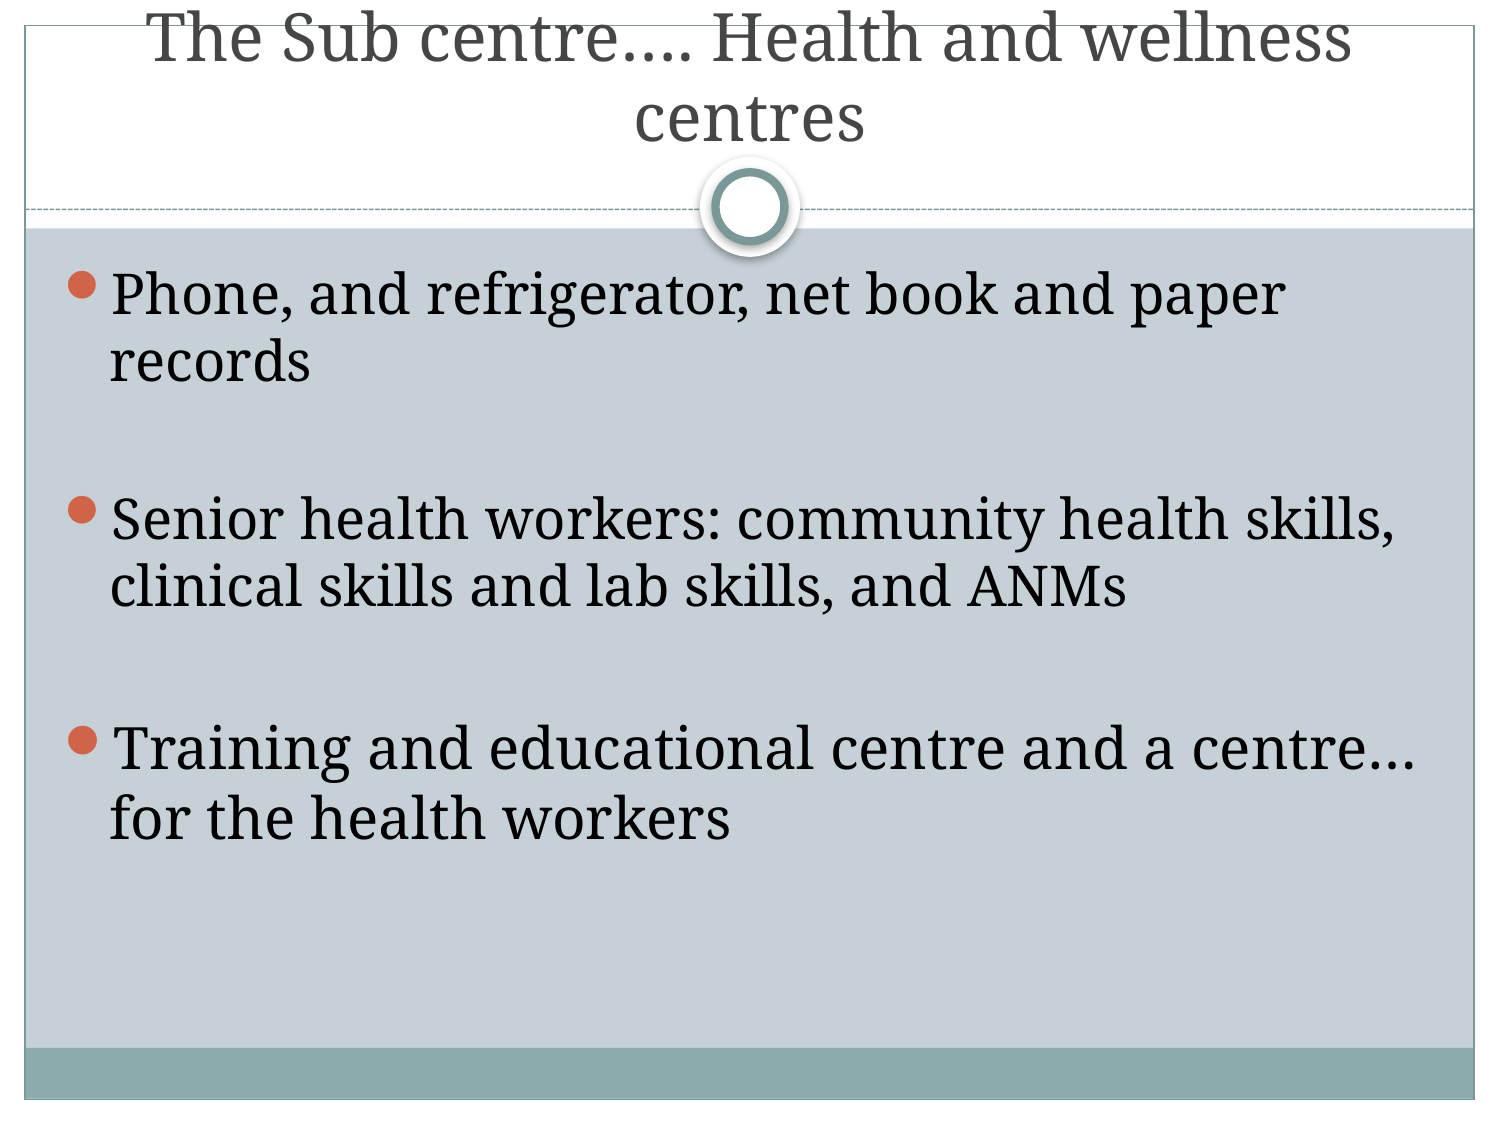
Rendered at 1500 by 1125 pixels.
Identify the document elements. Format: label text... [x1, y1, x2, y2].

title The Sub centre…. Health and wellness centres [50, 0, 1450, 162]
list Phone, and refrigerator, net book and paper records Senior health workers: community health skills, clinical skills and lab skills, and ANMs Training and educational centre and a centre… for the health workers [49, 250, 1445, 1001]
